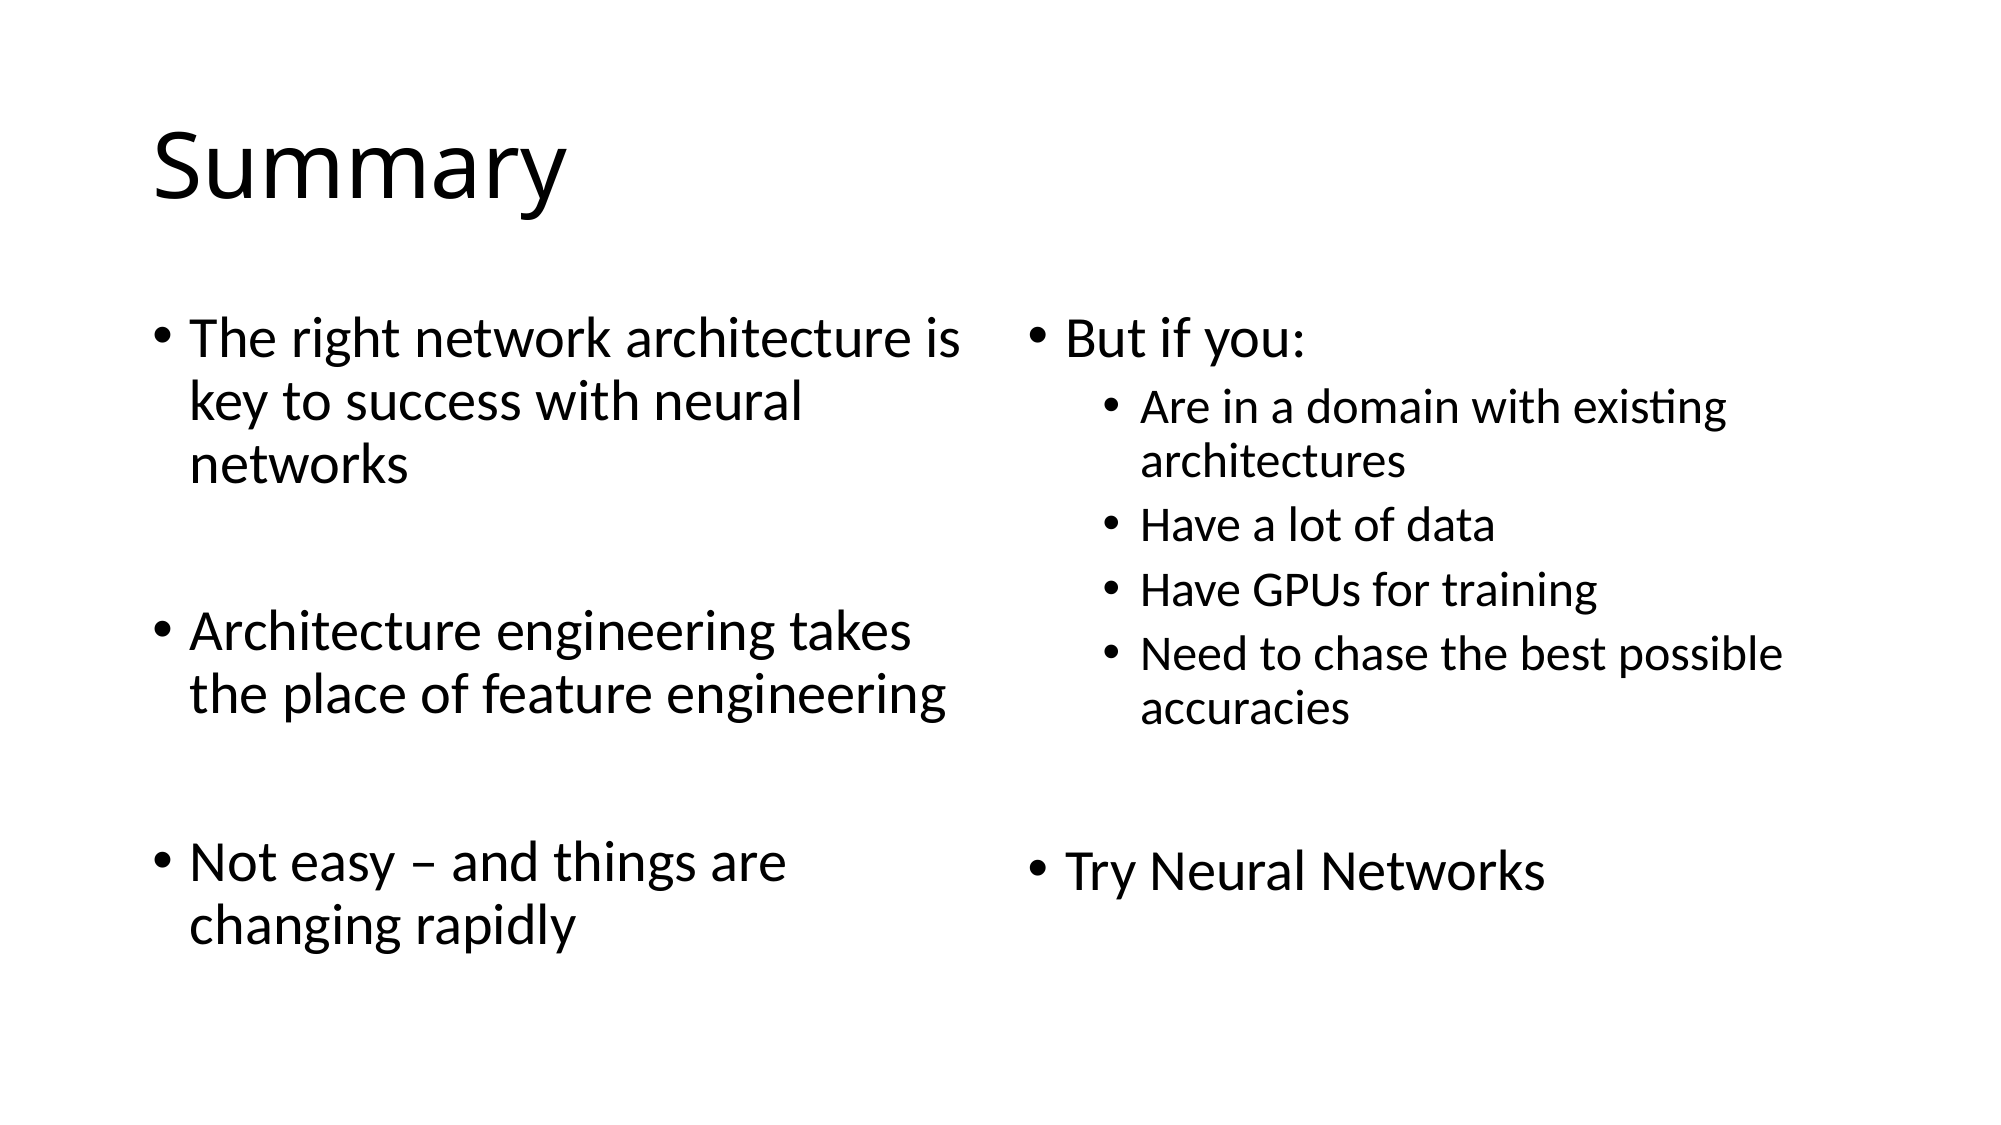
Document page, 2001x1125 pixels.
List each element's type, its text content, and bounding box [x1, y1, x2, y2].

title Summary [137, 59, 1863, 278]
list But if you: Are in a domain with existing architectures Have a lot of data Have GPUs for training Need to chase the best possible accuracies Try Neural Networks [1012, 299, 1863, 1014]
list The right network architecture is key to success with neural networks Architecture engineering takes the place of feature engineering Not easy – and things are changing rapidly [137, 299, 988, 1014]
